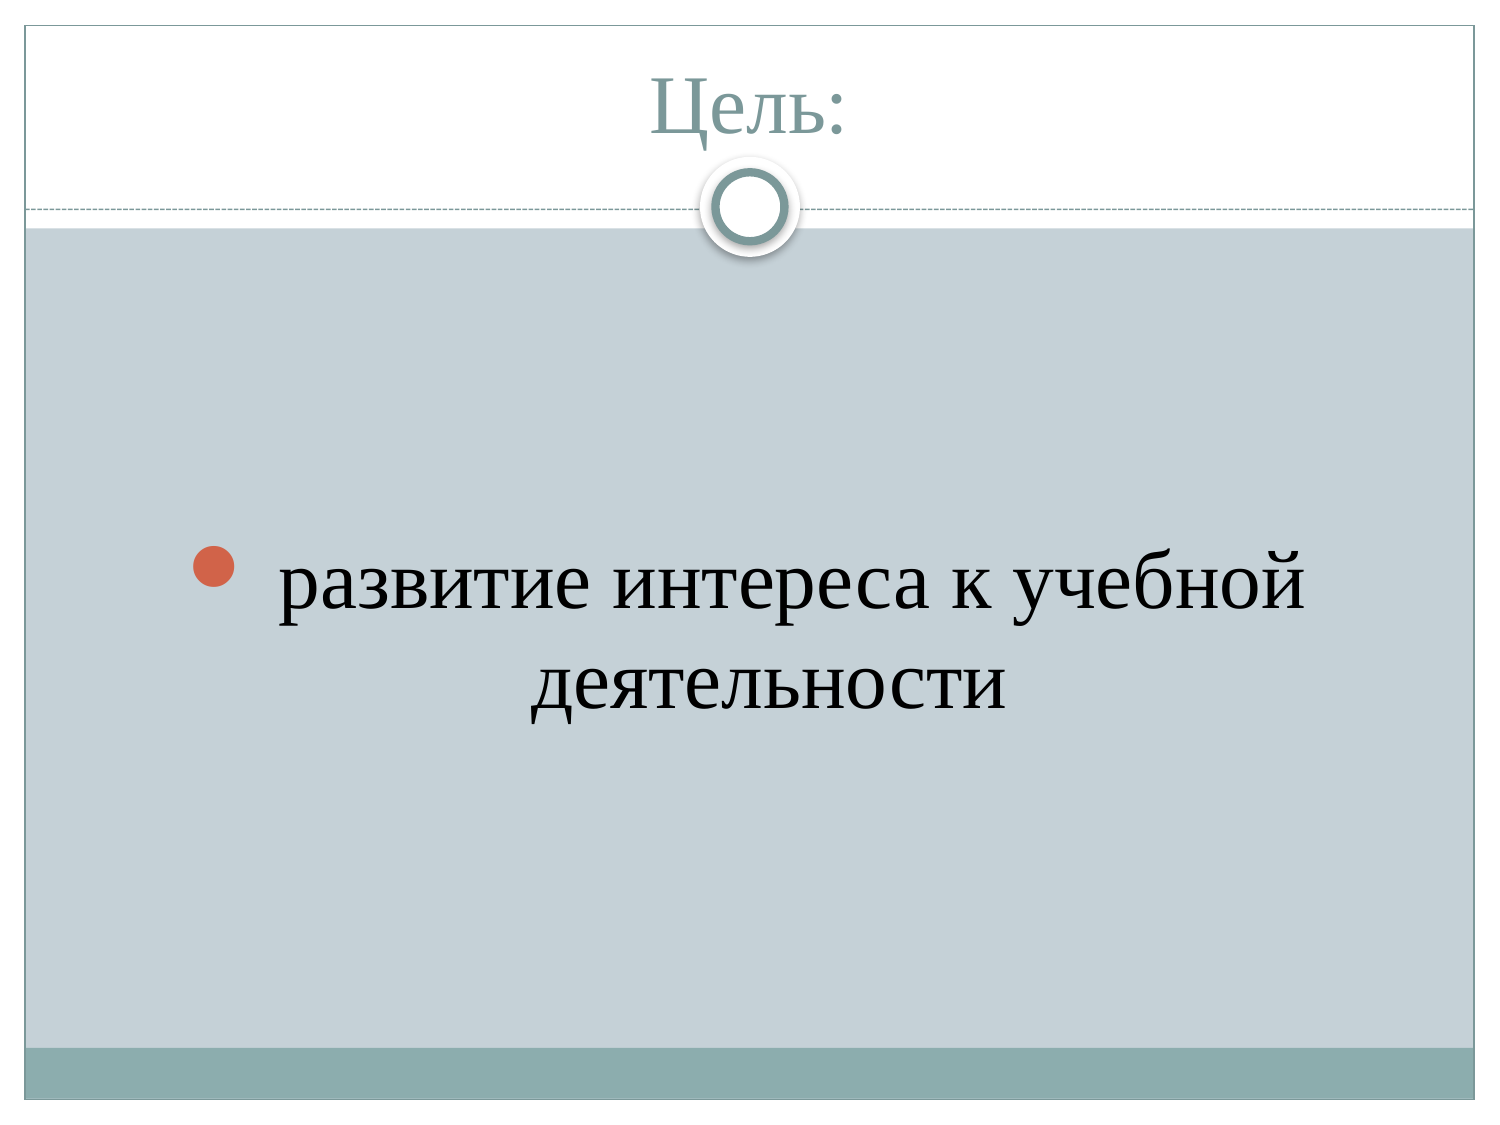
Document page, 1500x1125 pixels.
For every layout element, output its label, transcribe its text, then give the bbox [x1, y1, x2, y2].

title Цель: [49, 37, 1450, 162]
list развитие интереса к учебной деятельности [49, 250, 1445, 1001]
